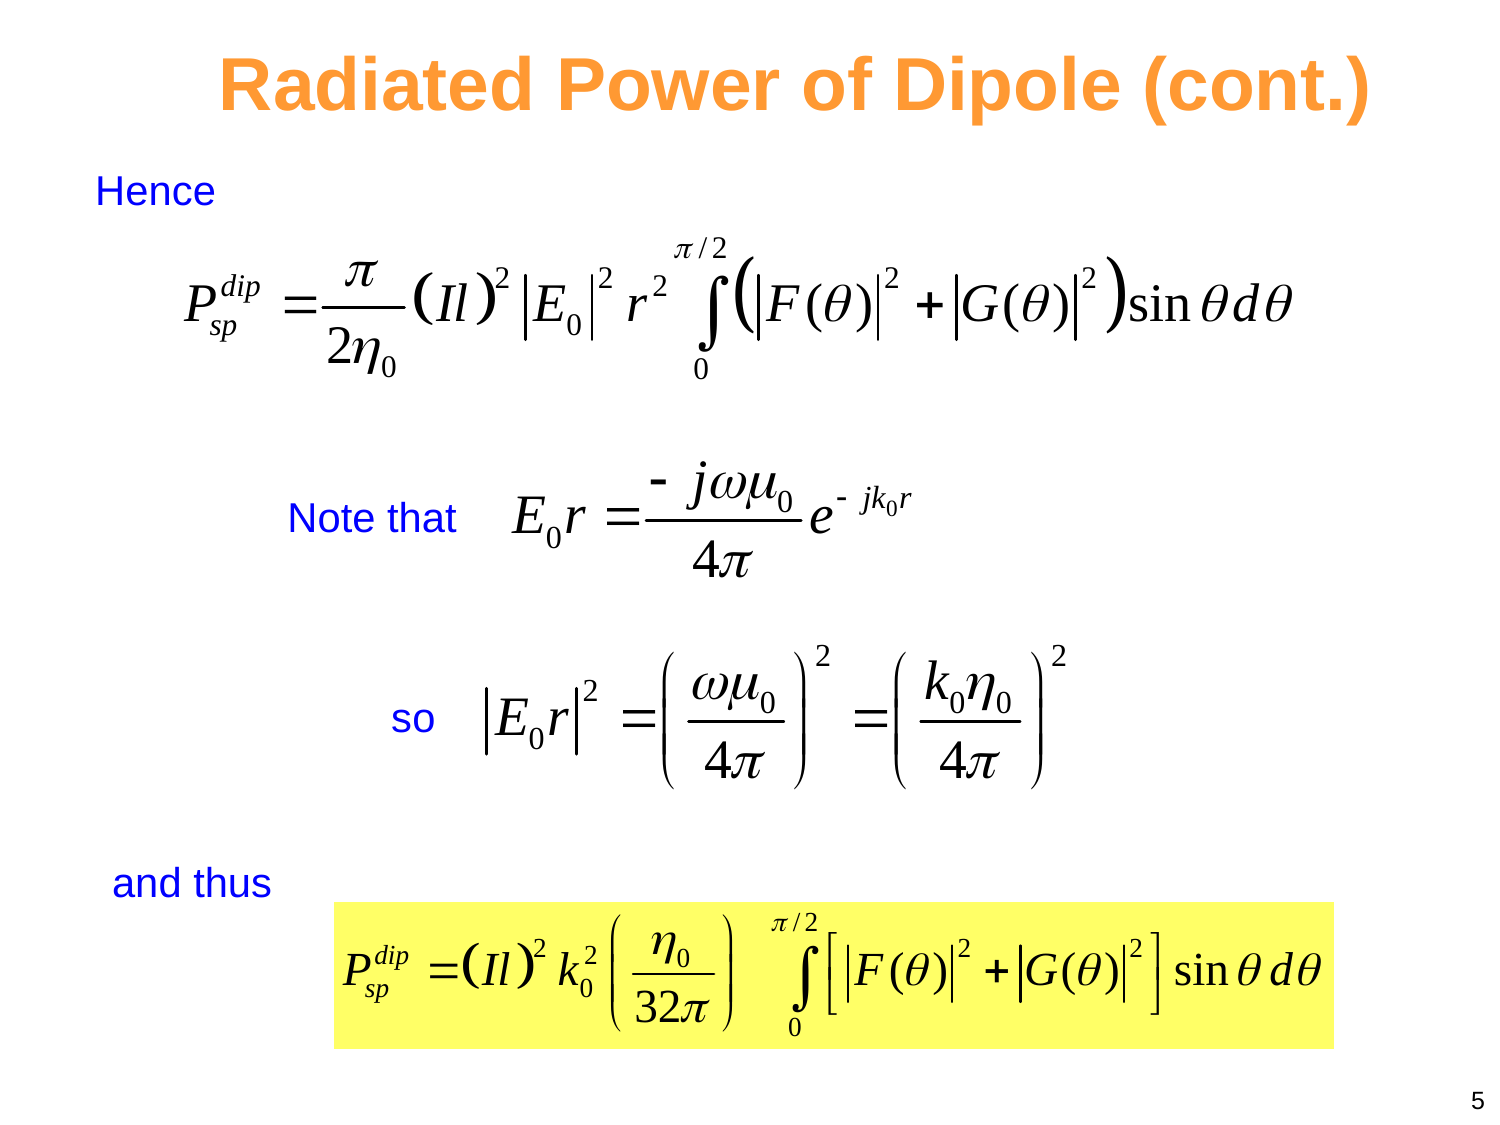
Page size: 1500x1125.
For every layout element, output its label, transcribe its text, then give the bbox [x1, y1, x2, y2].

text_box and thus [112, 855, 273, 906]
text_box Radiated Power of Dipole (cont.) [91, 41, 1500, 119]
slide_number 5 [1149, 1046, 1500, 1125]
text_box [334, 902, 1335, 1050]
text_box Hence [95, 163, 217, 214]
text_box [501, 445, 924, 590]
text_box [174, 225, 1304, 394]
text_box so [391, 690, 436, 741]
text_box Note that [287, 490, 457, 541]
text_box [475, 628, 1078, 801]
